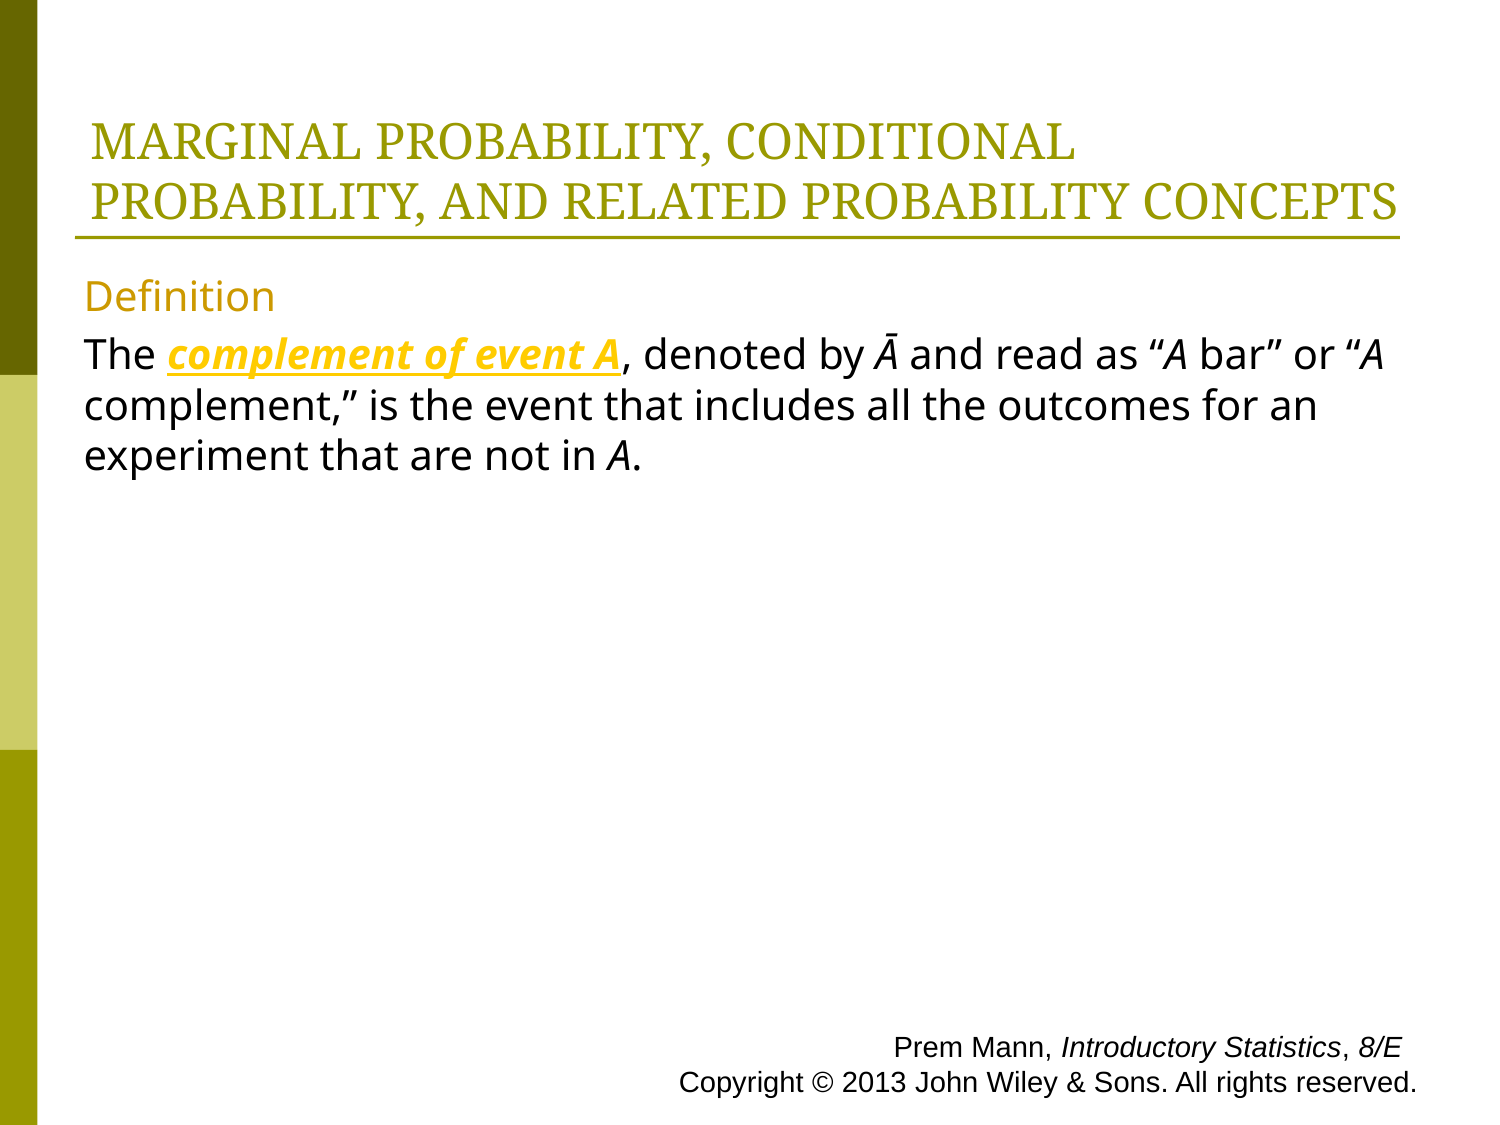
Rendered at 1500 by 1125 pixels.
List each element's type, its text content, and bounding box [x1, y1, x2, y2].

list Definition The complement of event A, denoted by Ā and read as “A bar” or “A complement,” is the event that includes all the outcomes for an experiment that are not in A. [12, 262, 1400, 938]
text_box MARGINAL PROBABILITY, CONDITIONAL PROBABILITY, AND RELATED PROBABILITY CONCEPTS [74, 49, 1425, 237]
text_box Prem Mann, Introductory Statistics, 8/E Copyright © 2013 John Wiley & Sons. All rights reserved. [664, 1020, 1449, 1106]
